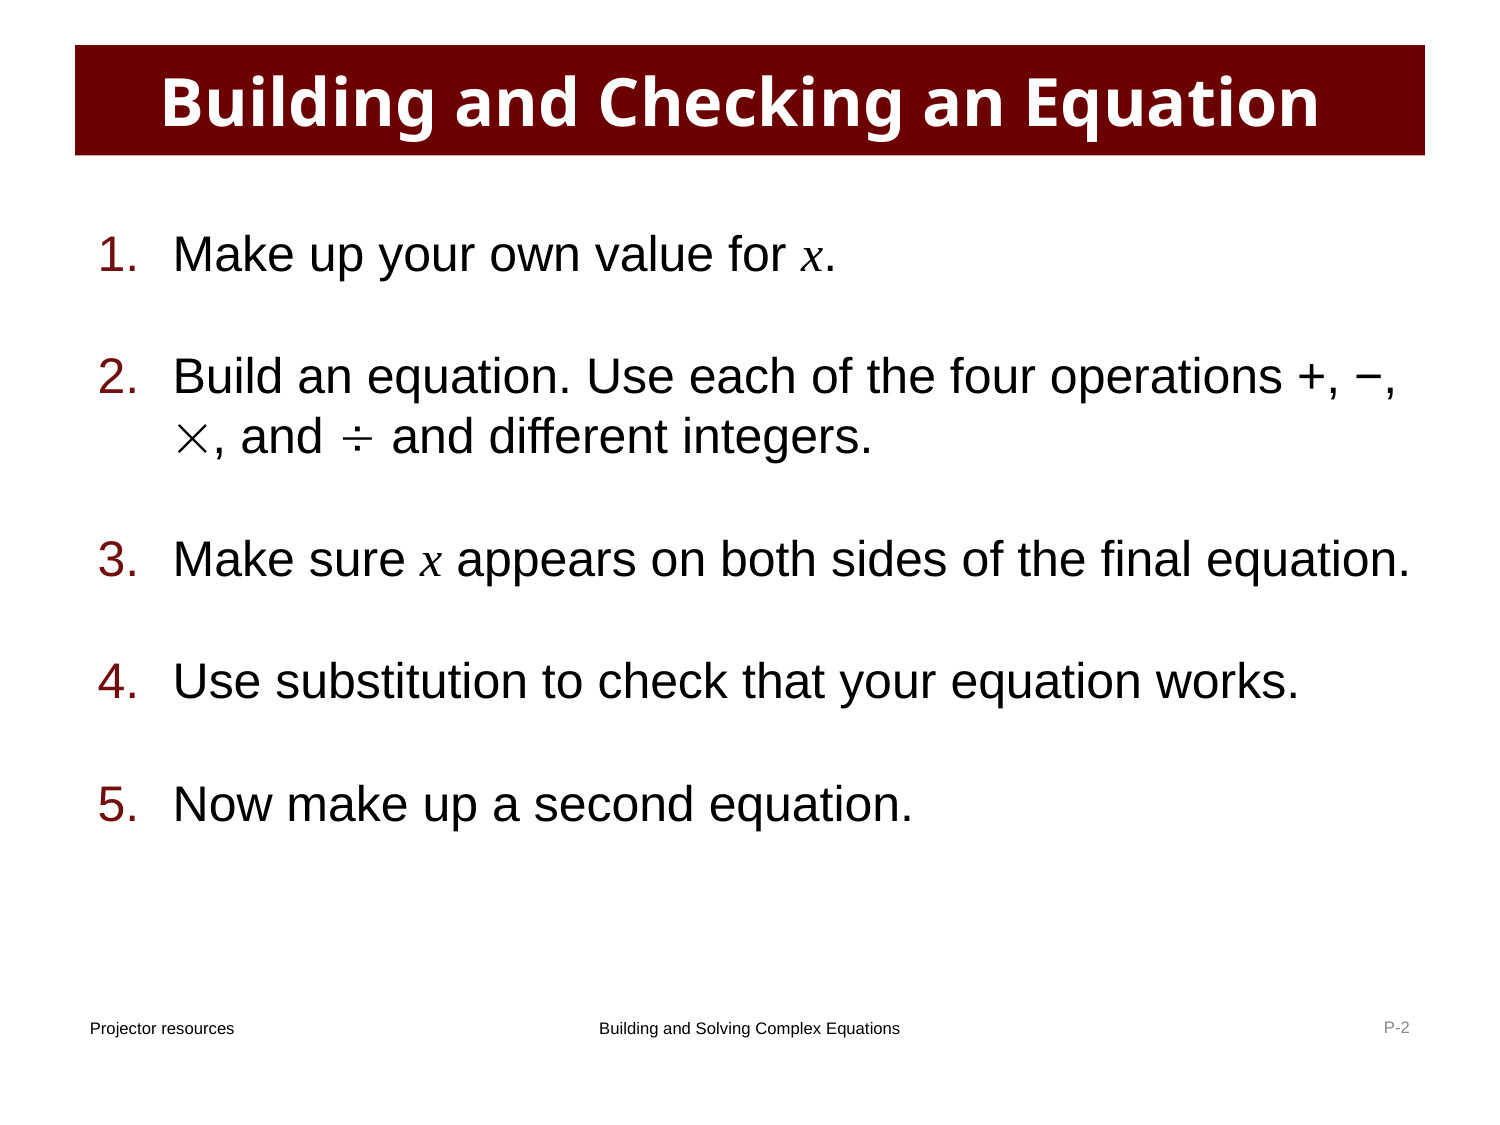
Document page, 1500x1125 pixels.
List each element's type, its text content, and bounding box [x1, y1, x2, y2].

text_box Make up your own value for x. Build an equation. Use each of the four operations +, −, , and  and different integers. Make sure x appears on both sides of the final equation. Use substitution to check that your equation works. Now make up a second equation. [83, 213, 1433, 839]
slide_number P-1 [1207, 1009, 1425, 1045]
title Building and Checking an Equation [75, 45, 1425, 156]
